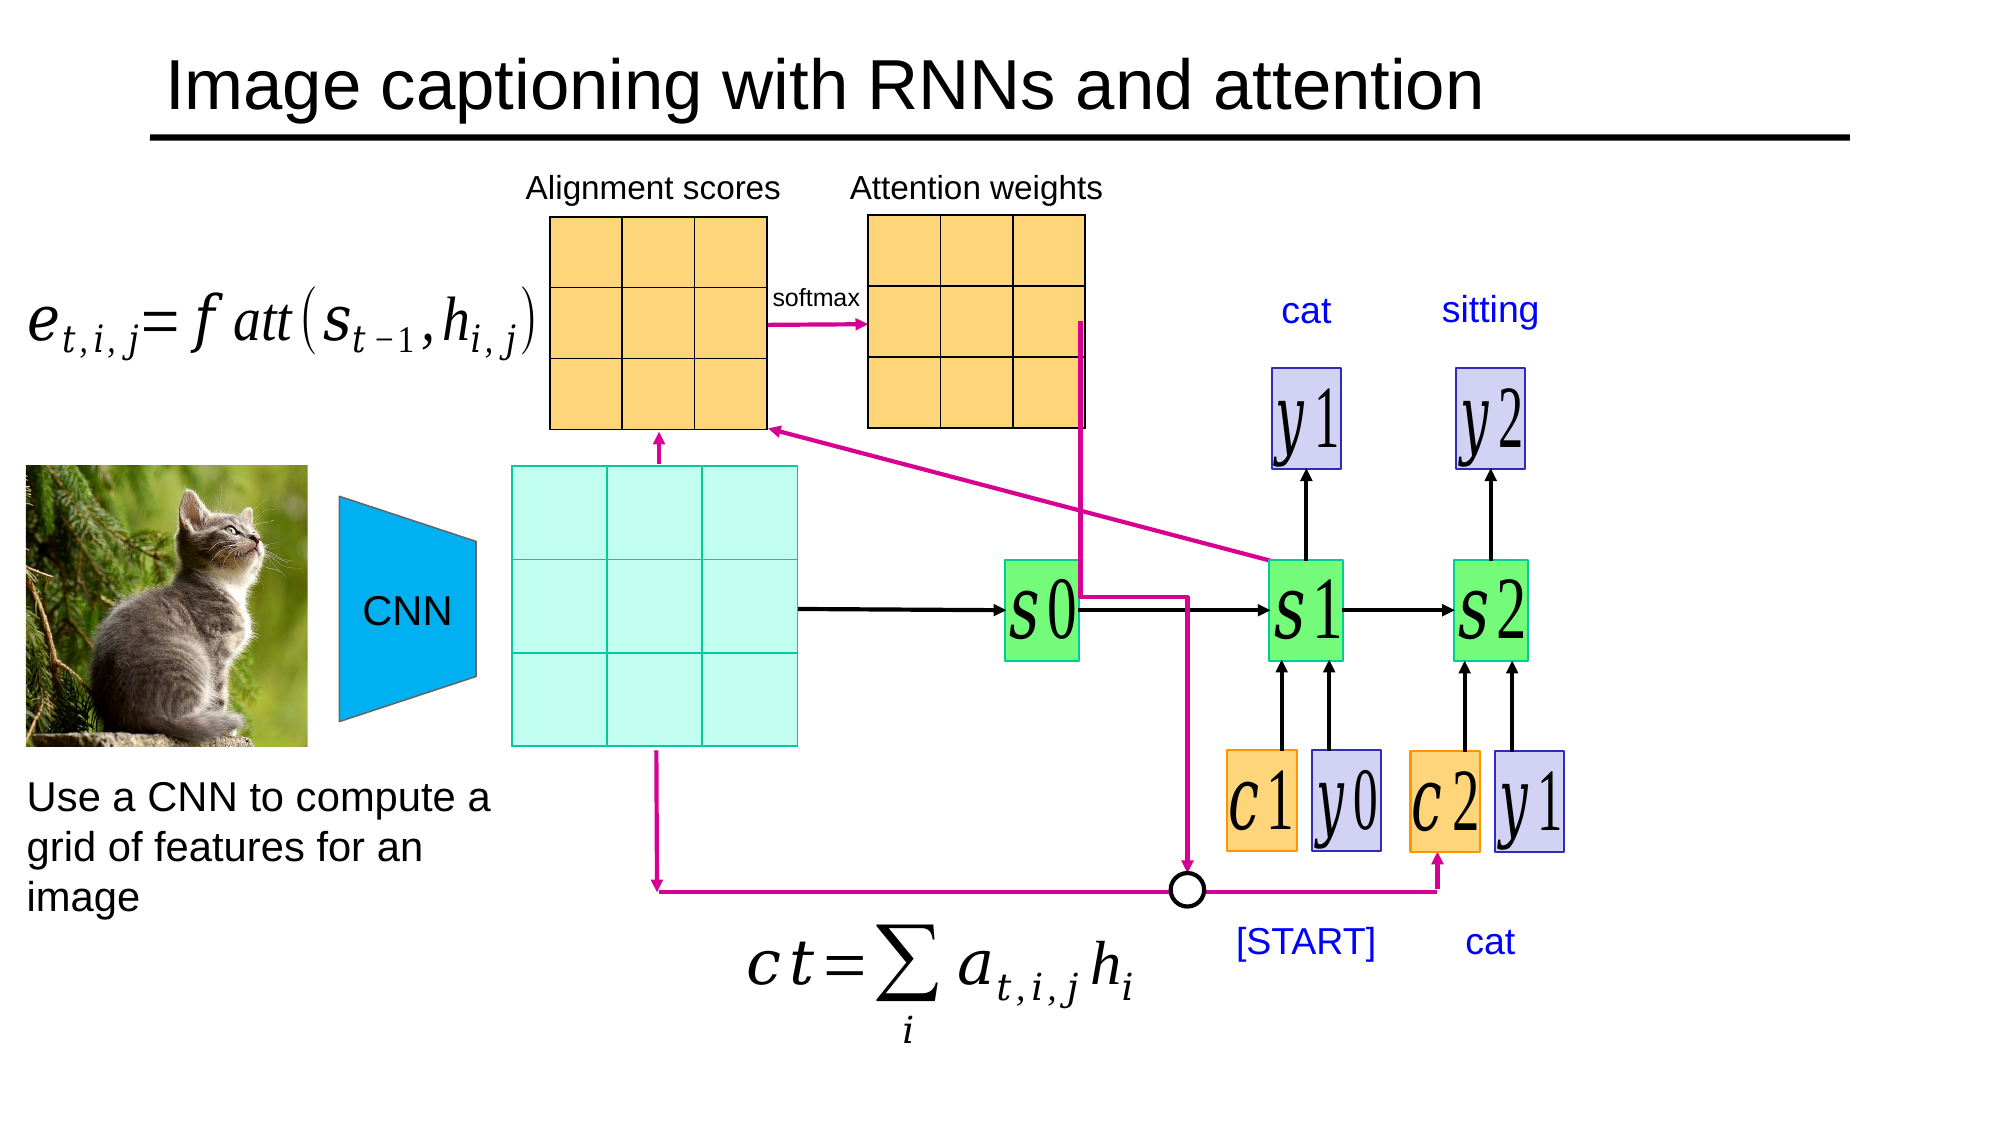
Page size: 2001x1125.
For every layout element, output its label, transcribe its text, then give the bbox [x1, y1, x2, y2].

text_box [1172, 901, 1203, 909]
title Image captioning with RNNs and attention [149, 12, 1851, 151]
text_box CNN [339, 496, 476, 722]
text_box sitting [1427, 277, 1555, 338]
text_box Attention weights [834, 158, 1119, 214]
text_box softmax [768, 273, 867, 319]
text_box cat [1266, 278, 1347, 339]
text_box [1168, 870, 1207, 891]
text_box Use a CNN to compute a grid of features for an image [11, 762, 525, 927]
text_box Alignment scores [510, 158, 797, 214]
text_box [767, 428, 1271, 561]
text_box cat [1450, 909, 1531, 970]
text_box [START] [1221, 909, 1392, 970]
picture [25, 464, 309, 747]
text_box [857, 543, 1411, 651]
